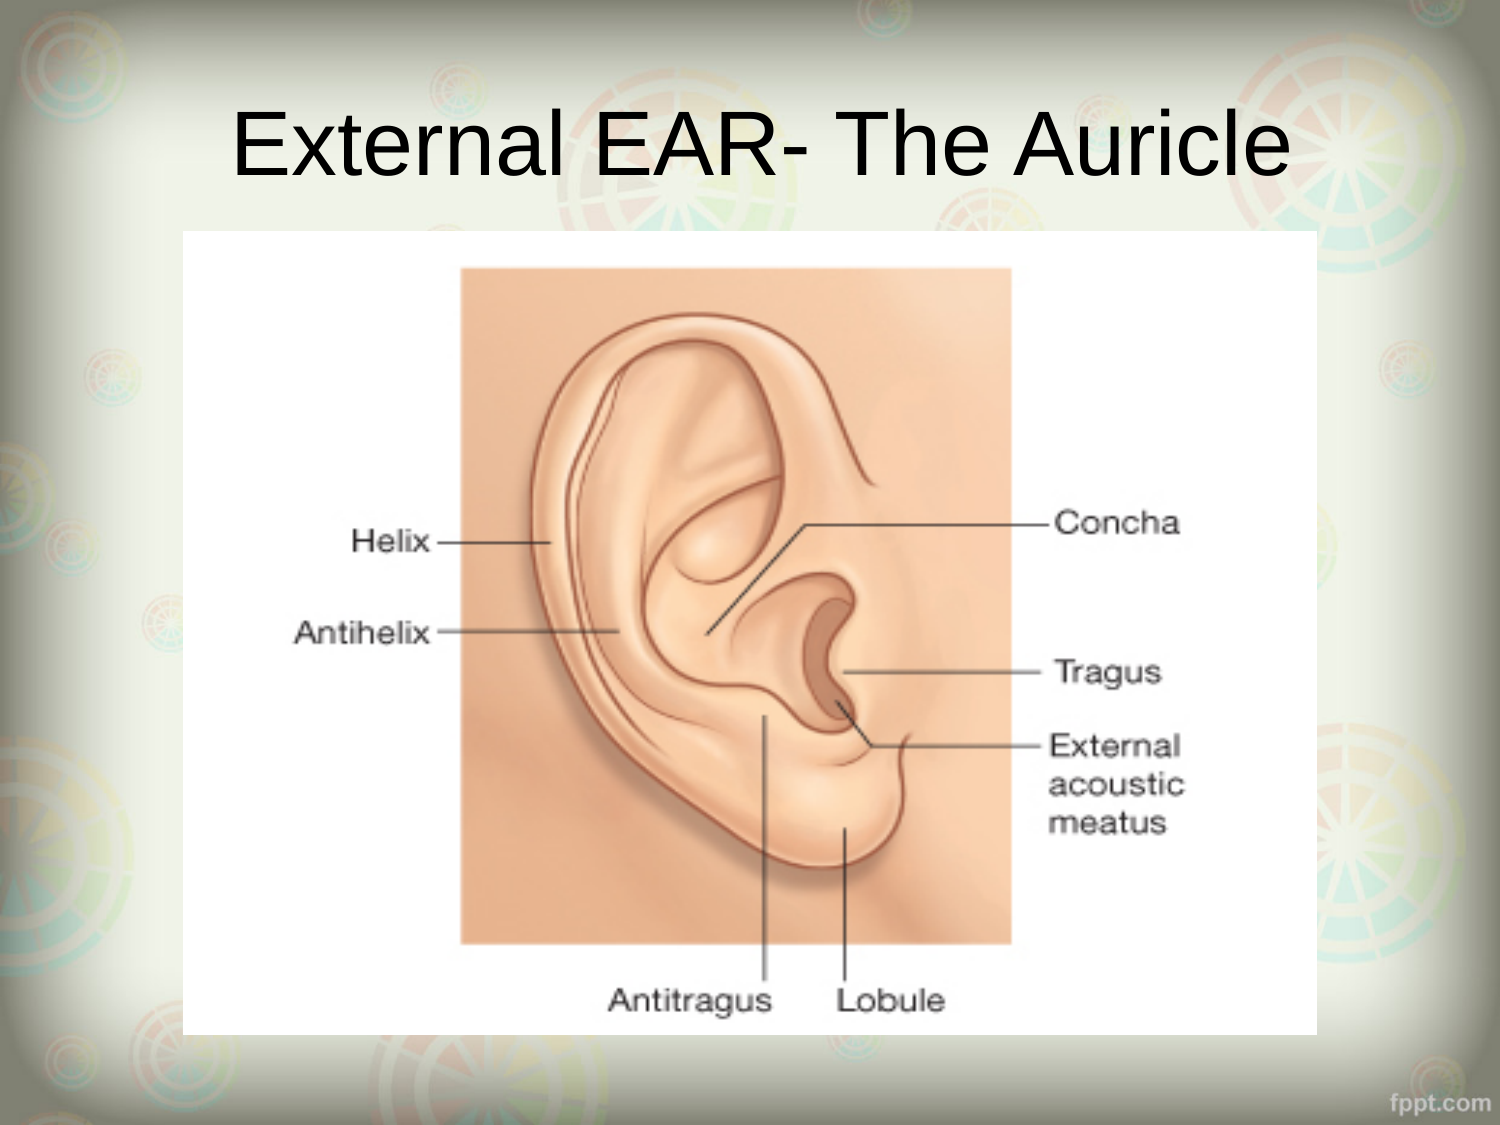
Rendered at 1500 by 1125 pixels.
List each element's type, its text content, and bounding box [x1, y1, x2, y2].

picture [0, 0, 1500, 1125]
title External EAR- The Auricle [75, 45, 1425, 233]
